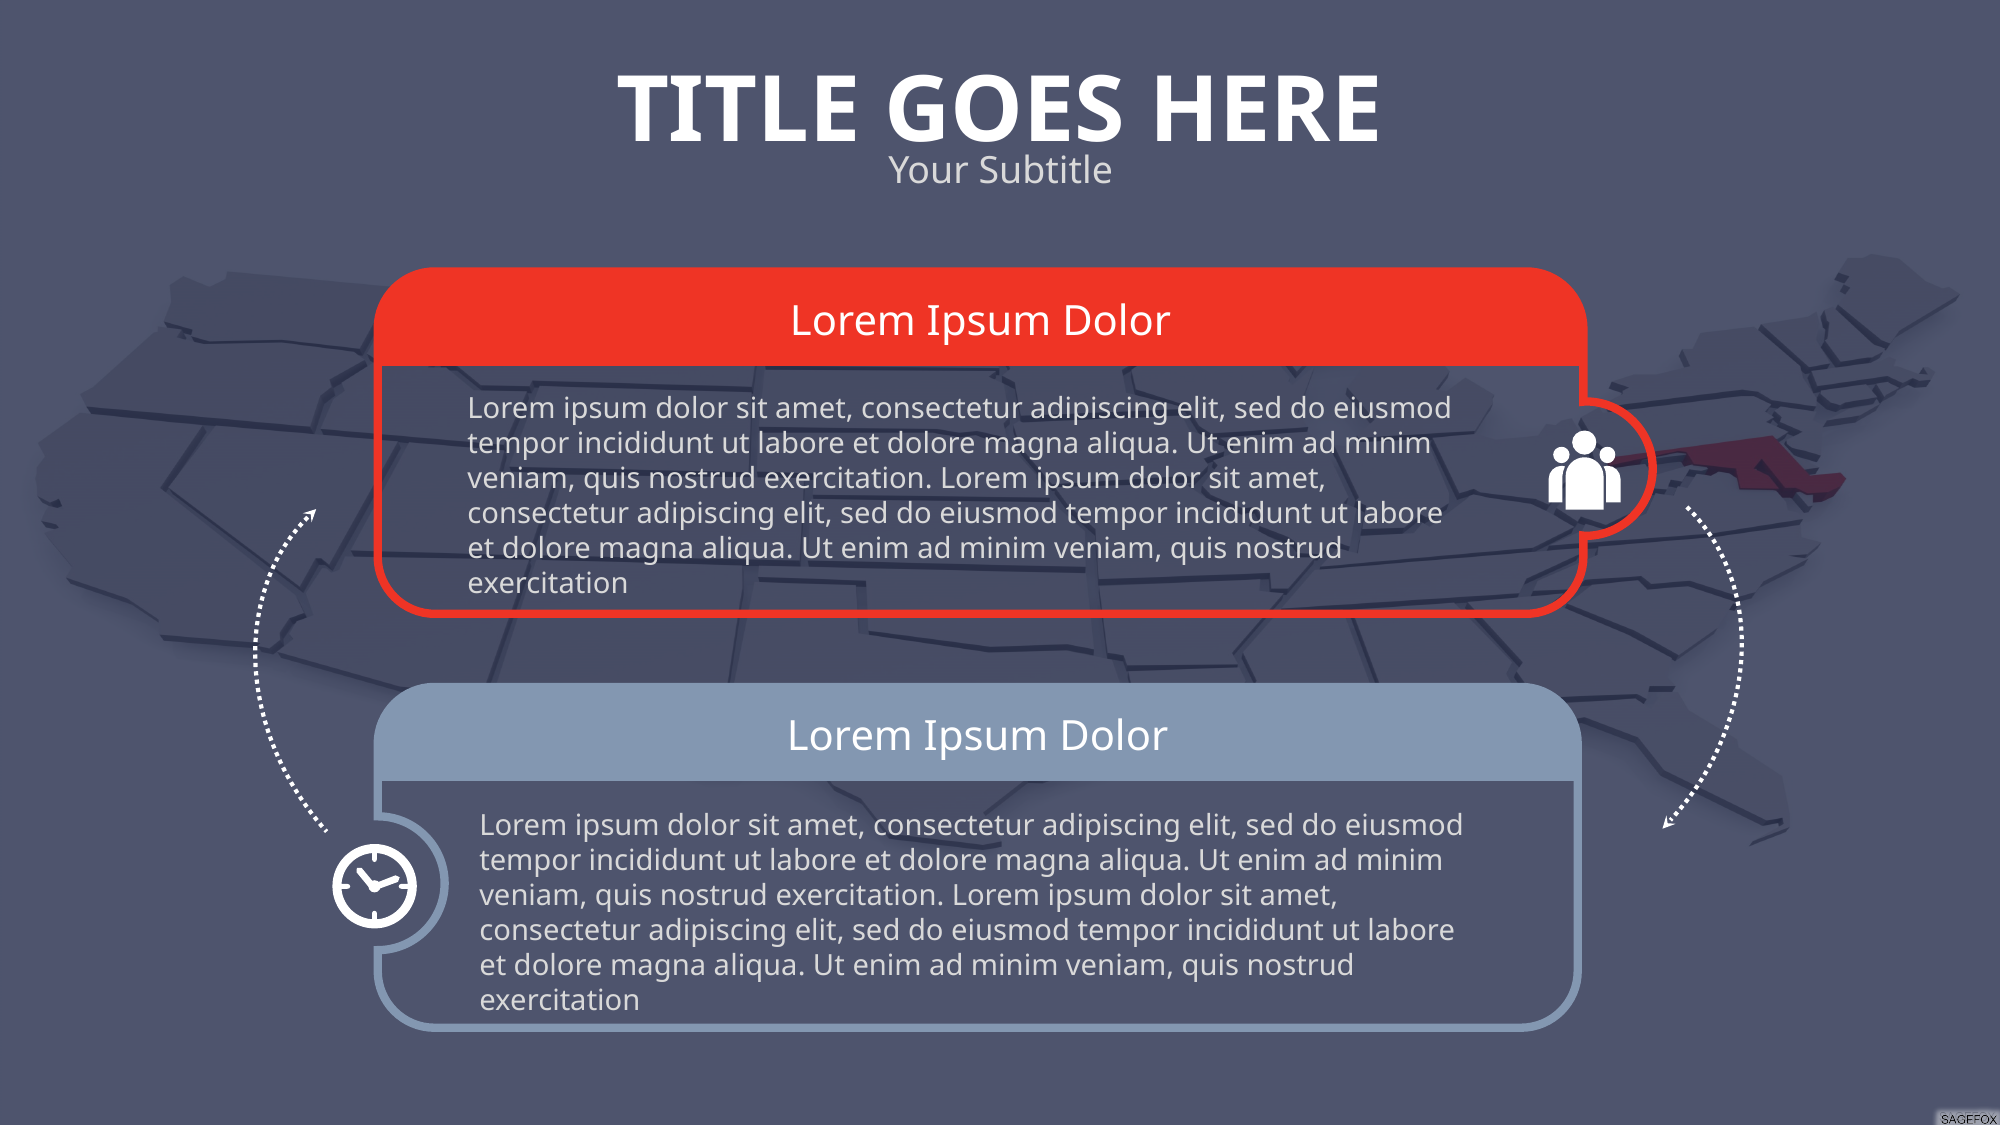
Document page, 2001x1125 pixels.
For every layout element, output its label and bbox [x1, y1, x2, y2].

picture [1938, 1114, 1999, 1125]
text_box [1514, 506, 1743, 829]
text_box [377, 686, 1578, 1028]
text_box [254, 509, 475, 832]
text_box [548, 42, 1452, 199]
text_box [332, 843, 417, 929]
text_box [377, 271, 1653, 614]
